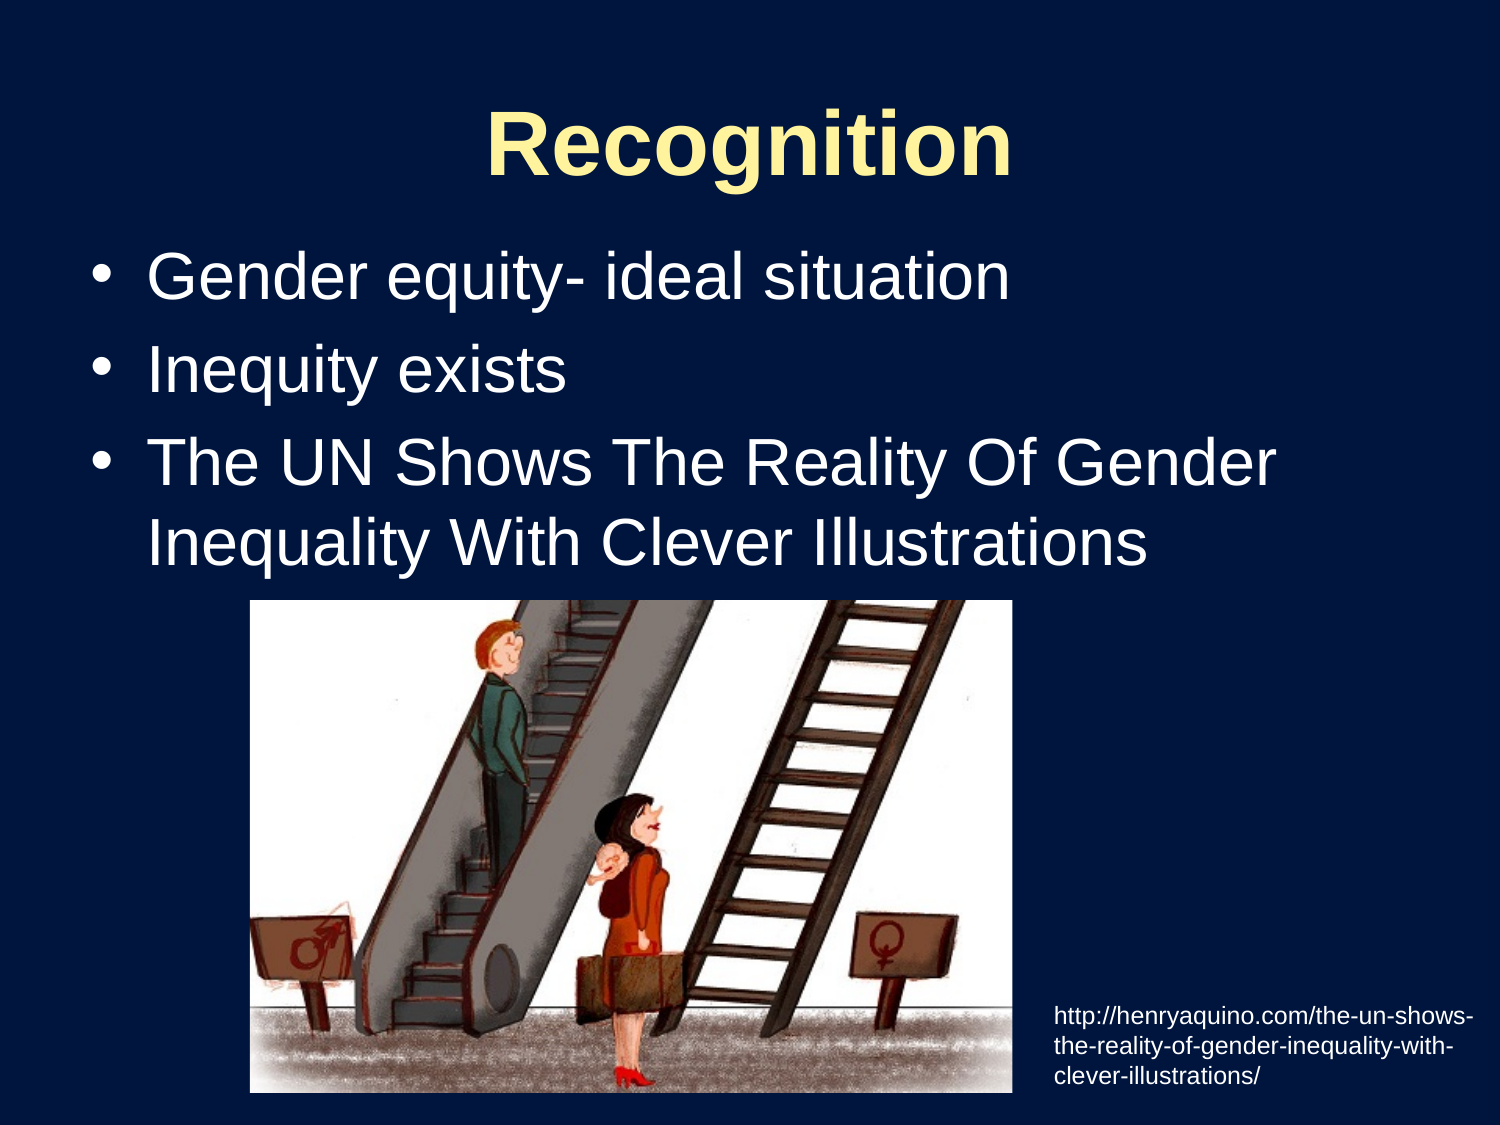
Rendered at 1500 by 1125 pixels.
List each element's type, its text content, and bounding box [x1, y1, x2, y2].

title Recognition [75, 45, 1425, 224]
list Gender equity- ideal situation Inequity exists The UN Shows The Reality Of Gender Inequality With Clever Illustrations [75, 224, 1425, 968]
text_box http://henryaquino.com/the-un-shows-the-reality-of-gender-inequality-with-clever-illustrations/ [1039, 992, 1496, 1097]
picture [249, 599, 1013, 1093]
